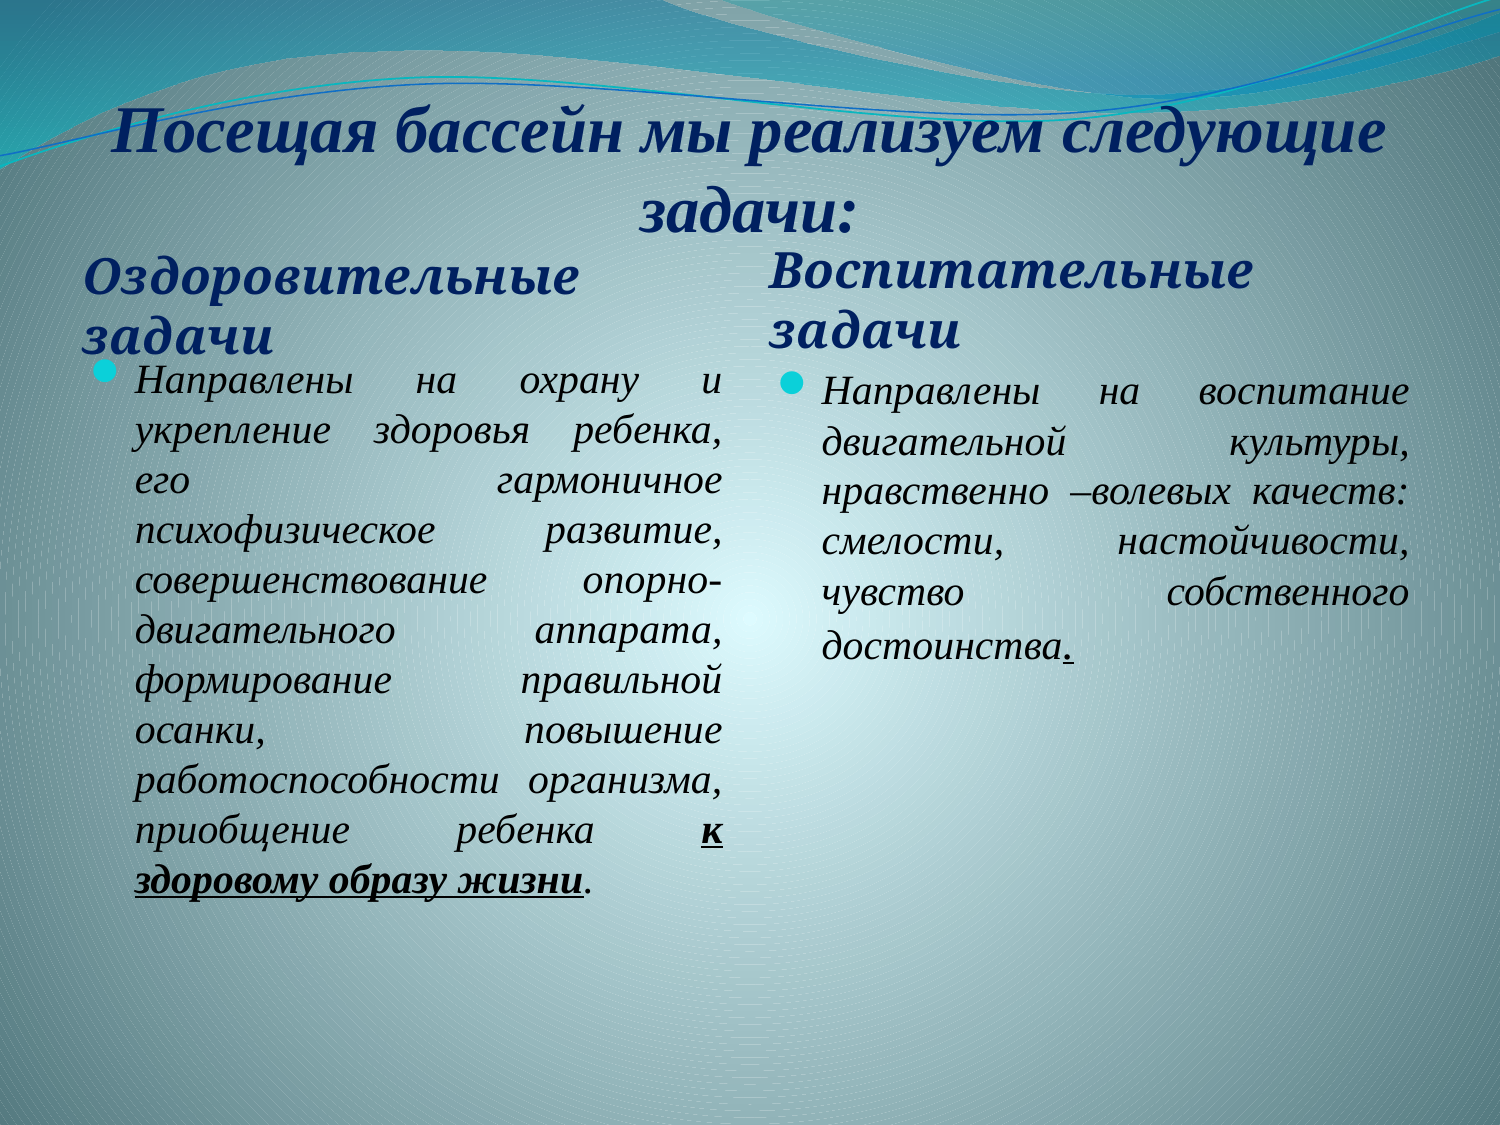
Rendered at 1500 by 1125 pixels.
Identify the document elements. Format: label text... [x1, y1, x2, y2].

list Направлены на воспитание двигательной культуры, нравственно –волевых качеств: смелости, настойчивости, чувство собственного достоинства. [761, 363, 1426, 1044]
list Воспитательные задачи [761, 234, 1426, 363]
list Направлены на охрану и укрепление здоровья ребенка, его гармоничное психофизическое развитие, совершенствование опорно-двигательного аппарата, формирование правильной осанки, повышение работоспособности организма, приобщение ребенка к здоровому образу жизни. [74, 351, 738, 1044]
title Посещая бассейн мы реализуем следующие задачи: [74, 58, 1426, 247]
list Оздоровительные задачи [74, 245, 738, 351]
